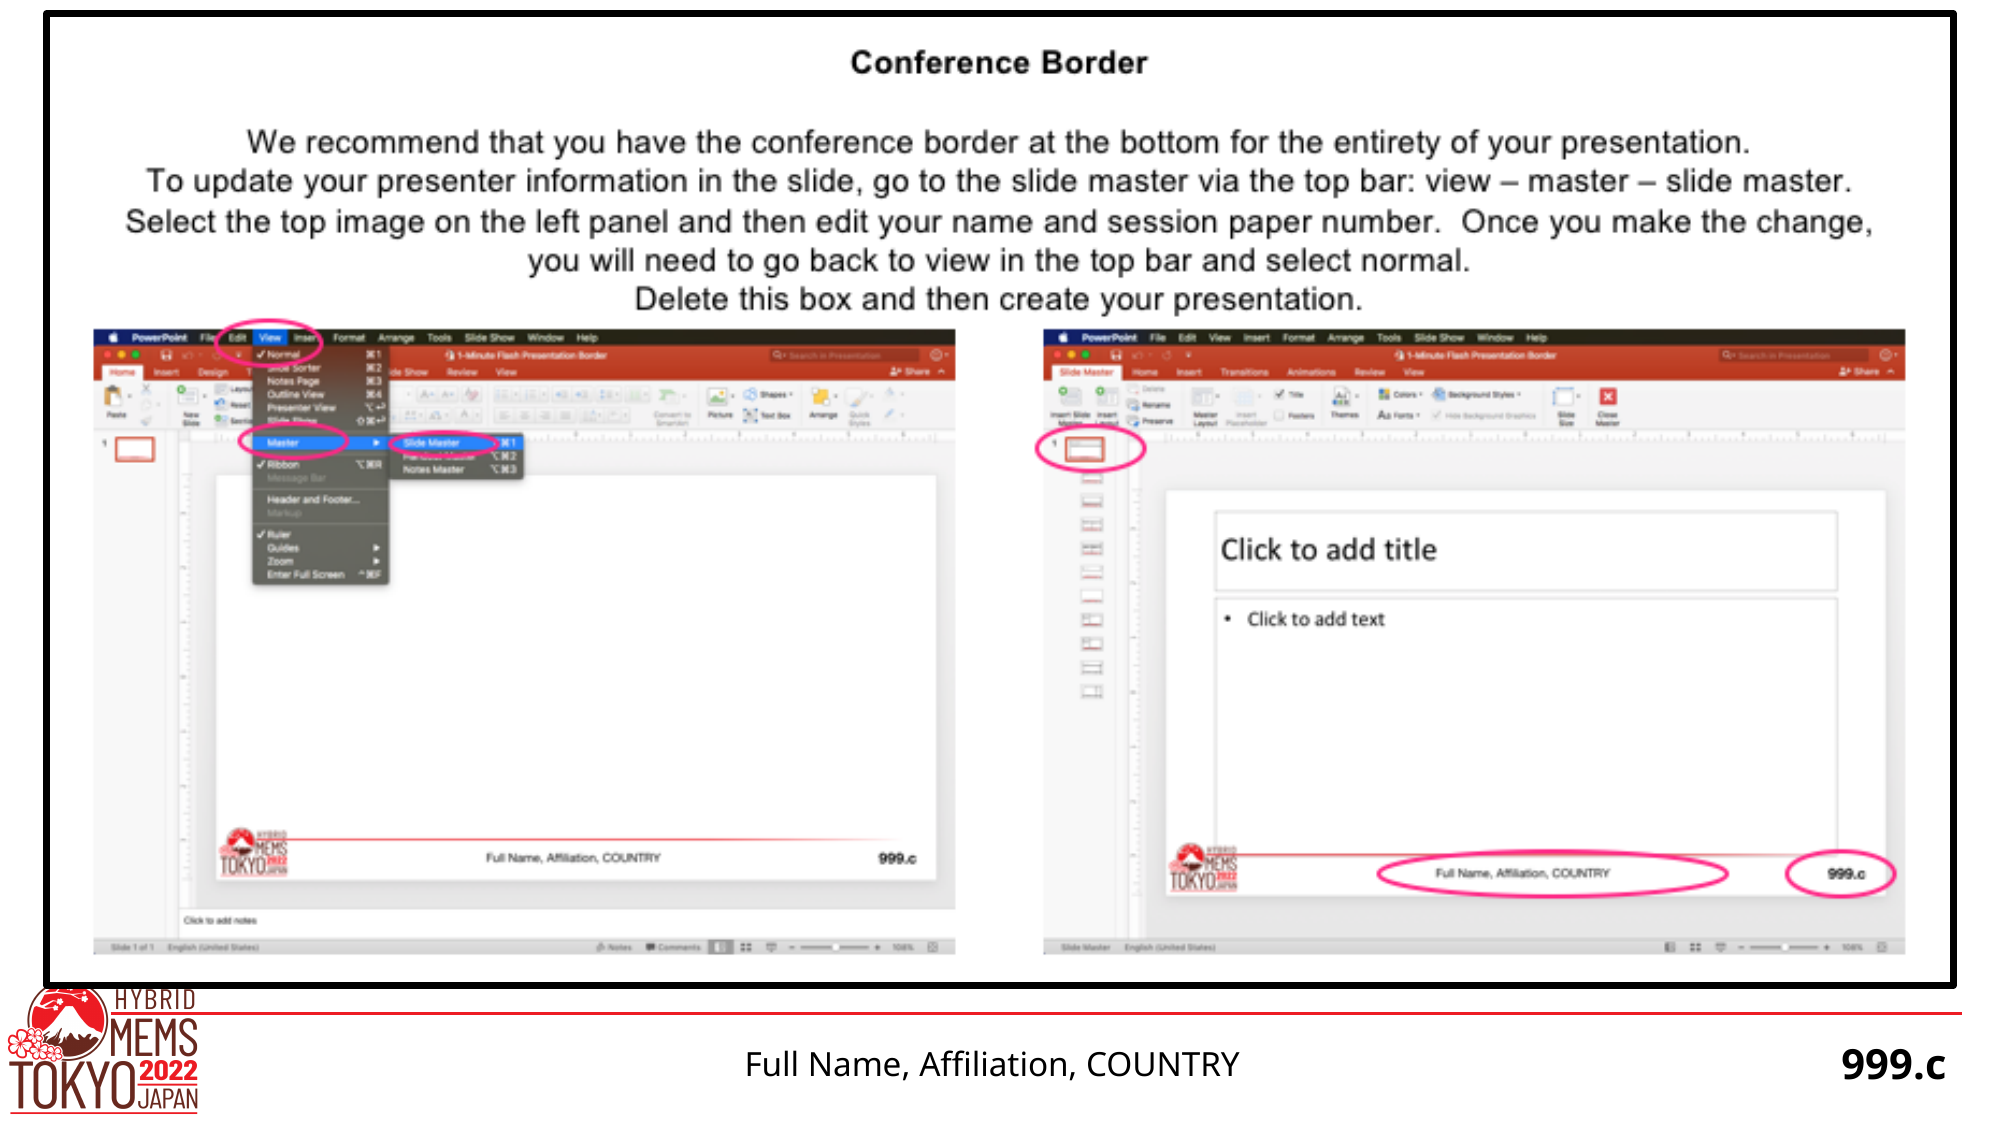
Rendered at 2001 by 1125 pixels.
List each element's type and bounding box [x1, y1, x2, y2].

picture [1, 966, 203, 1125]
picture [49, 16, 1951, 983]
